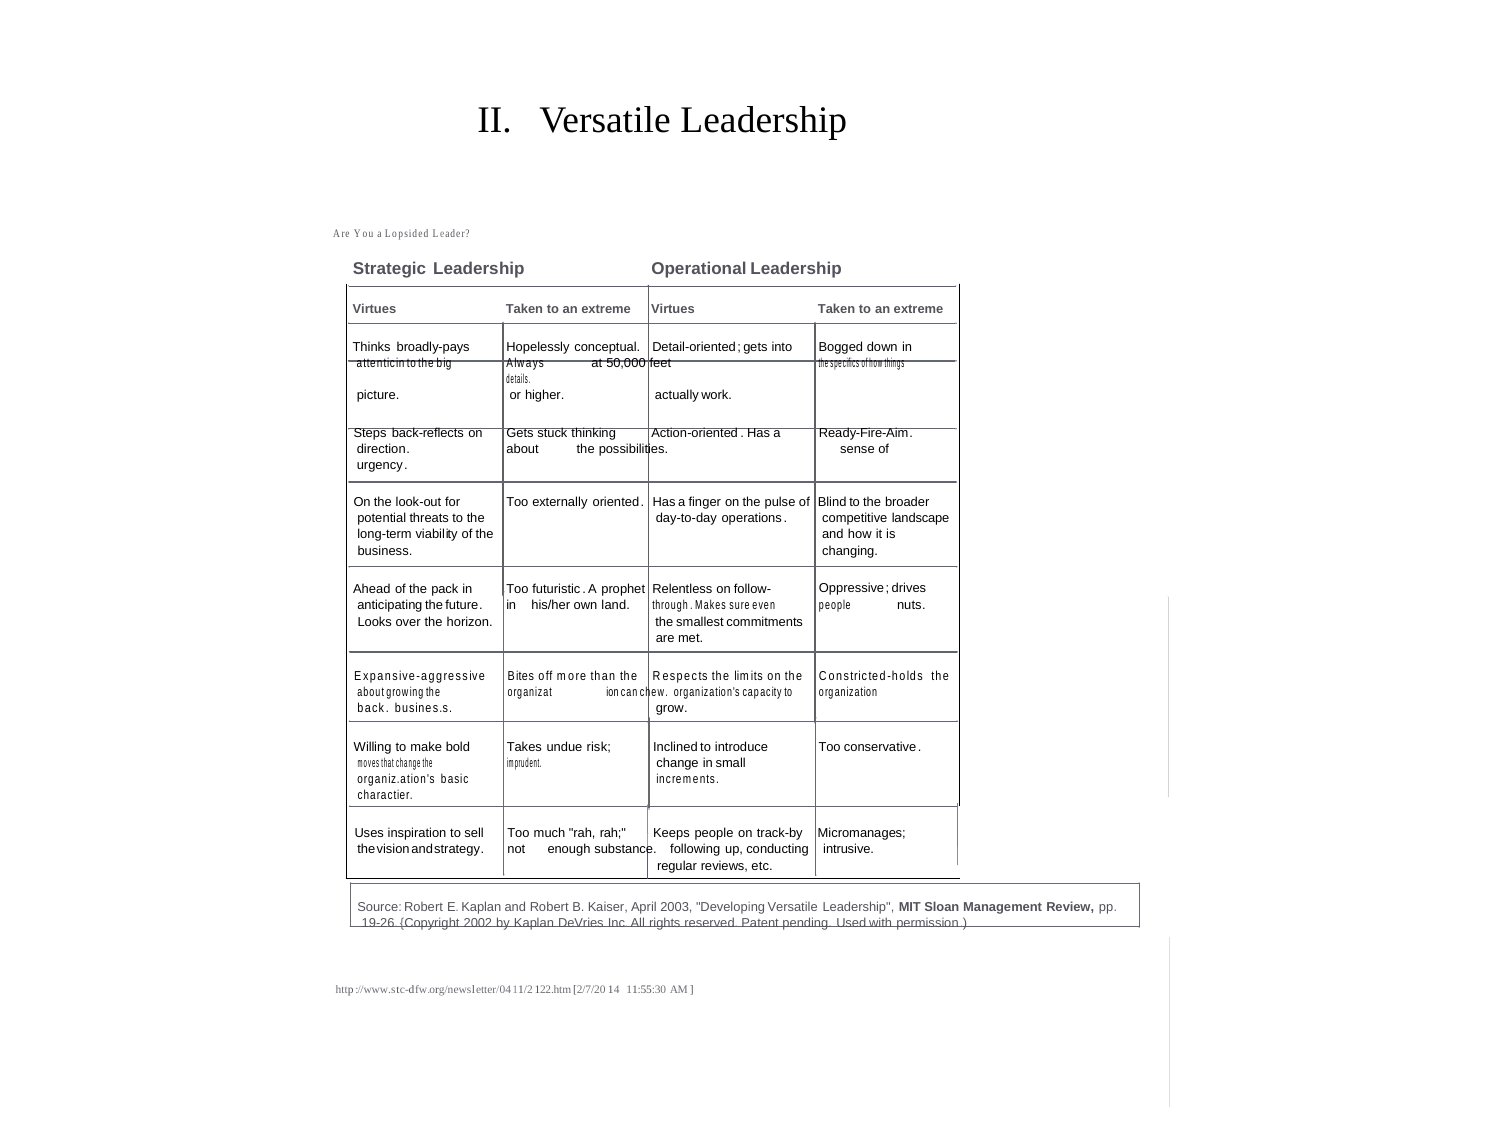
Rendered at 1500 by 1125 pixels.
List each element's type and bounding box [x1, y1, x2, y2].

text_box [324, 17, 1171, 1123]
